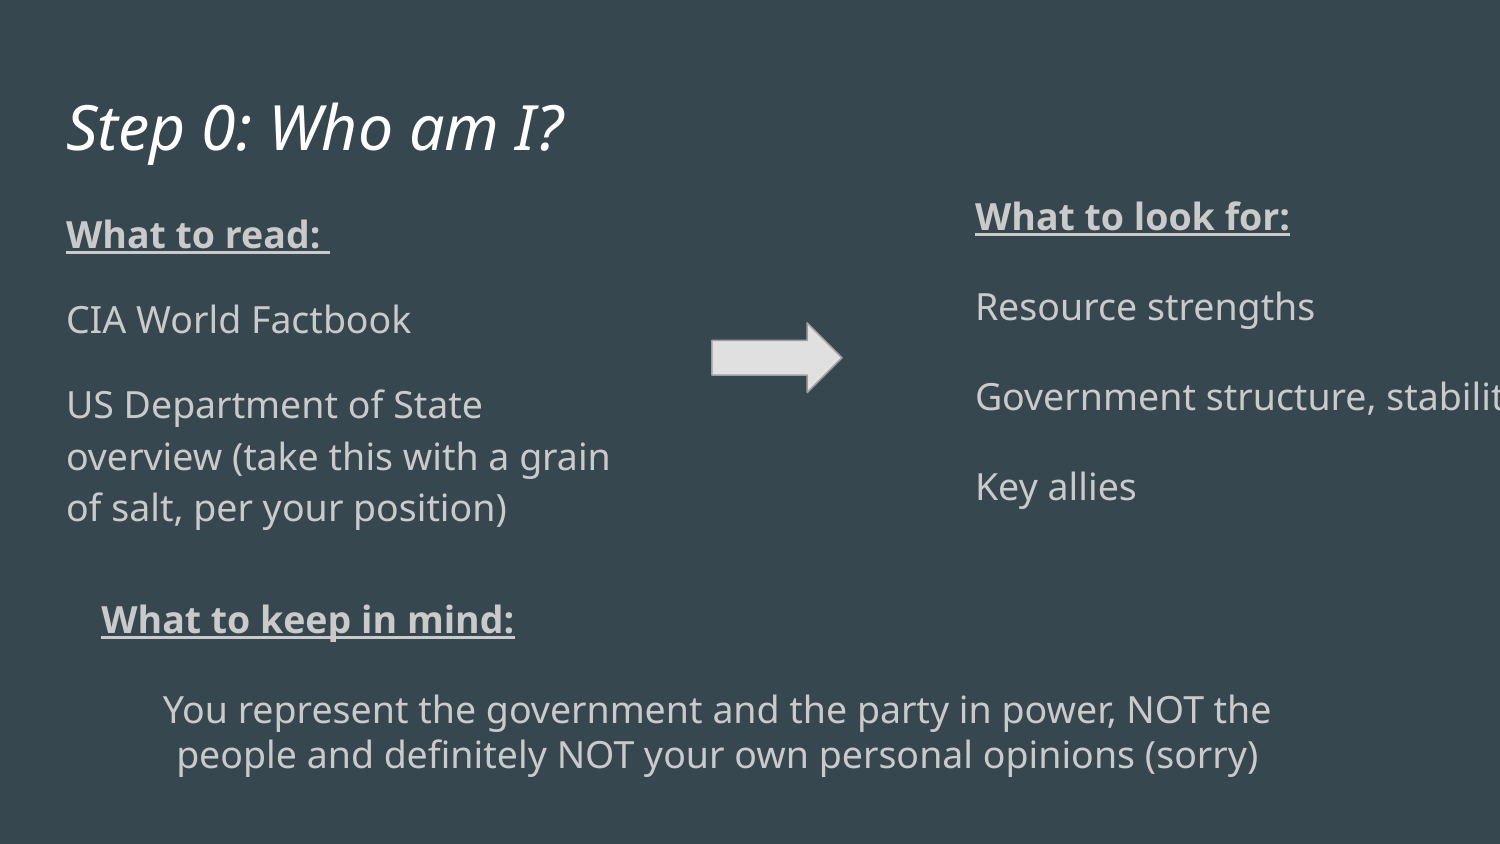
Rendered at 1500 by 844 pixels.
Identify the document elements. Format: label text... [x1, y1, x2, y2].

text_box [711, 322, 843, 393]
list What to read: CIA World Factbook US Department of State overview (take this with a grain of salt, per your position) [51, 189, 662, 550]
text_box What to look for: Resource strengths Government structure, stability Key allies [960, 177, 1500, 505]
title Step 0: Who am I? [51, 72, 1449, 167]
text_box What to keep in mind: You represent the government and the party in power, NOT the people and definitely NOT your own personal opinions (sorry) [86, 580, 1350, 844]
